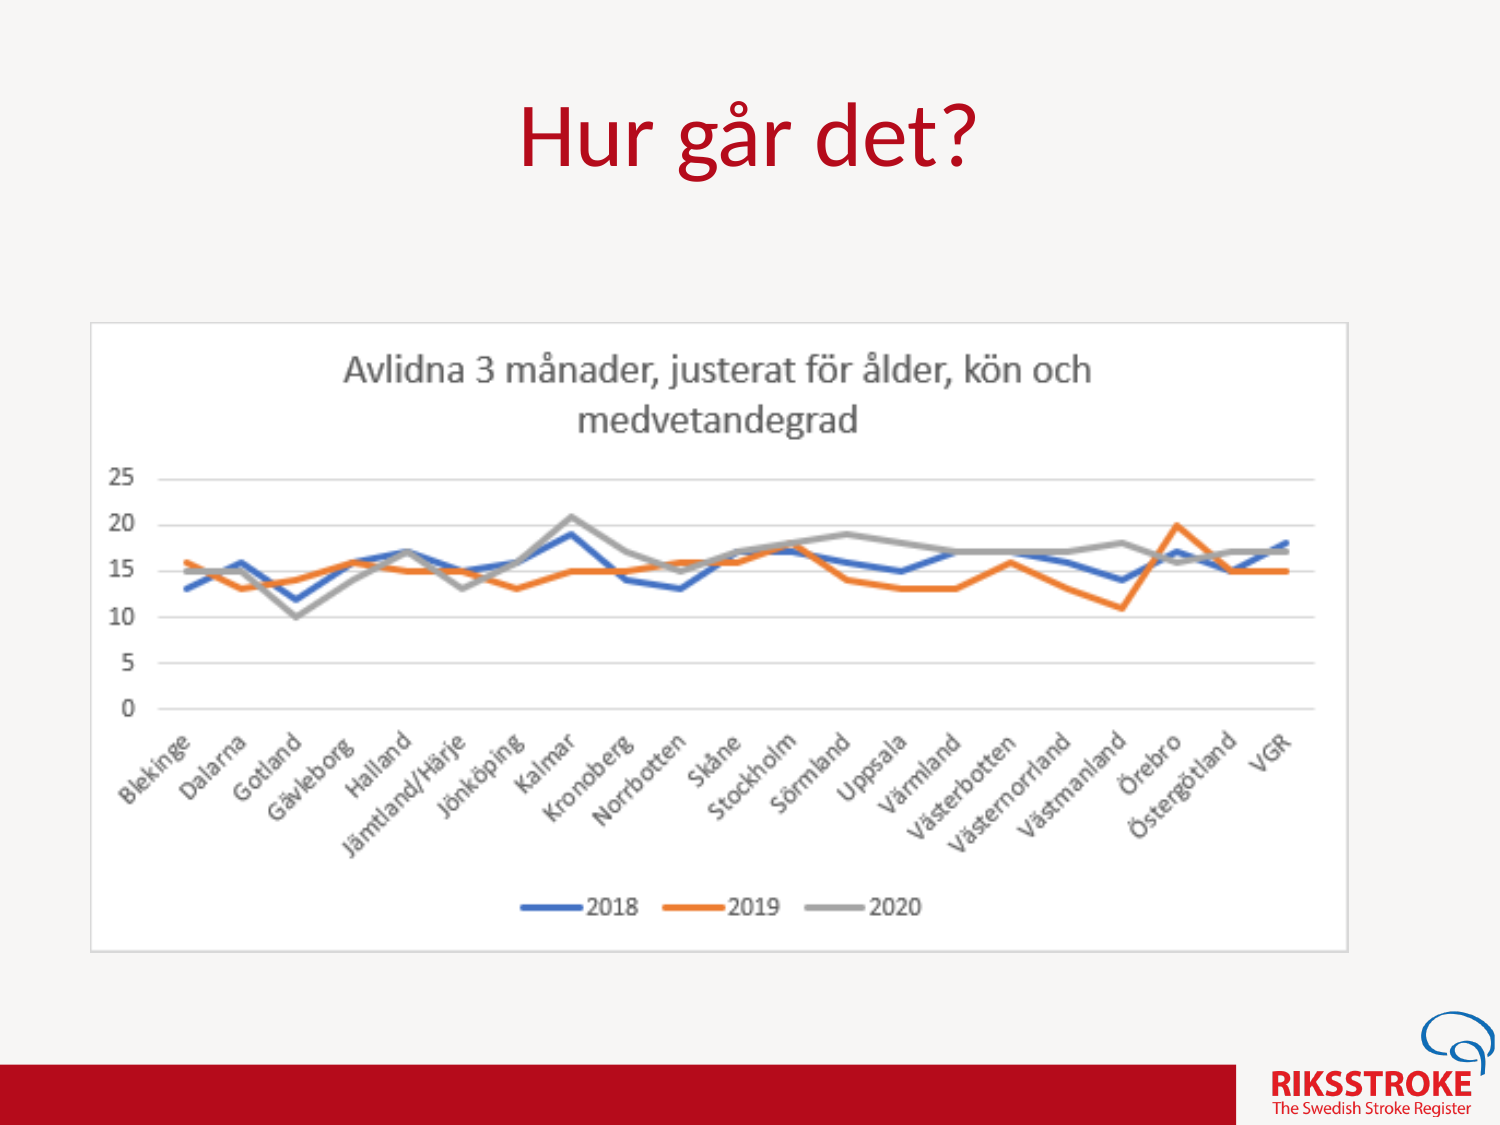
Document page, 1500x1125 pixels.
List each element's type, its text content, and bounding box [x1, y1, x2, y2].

picture [90, 322, 1349, 954]
title Hur går det? [75, 35, 1425, 224]
